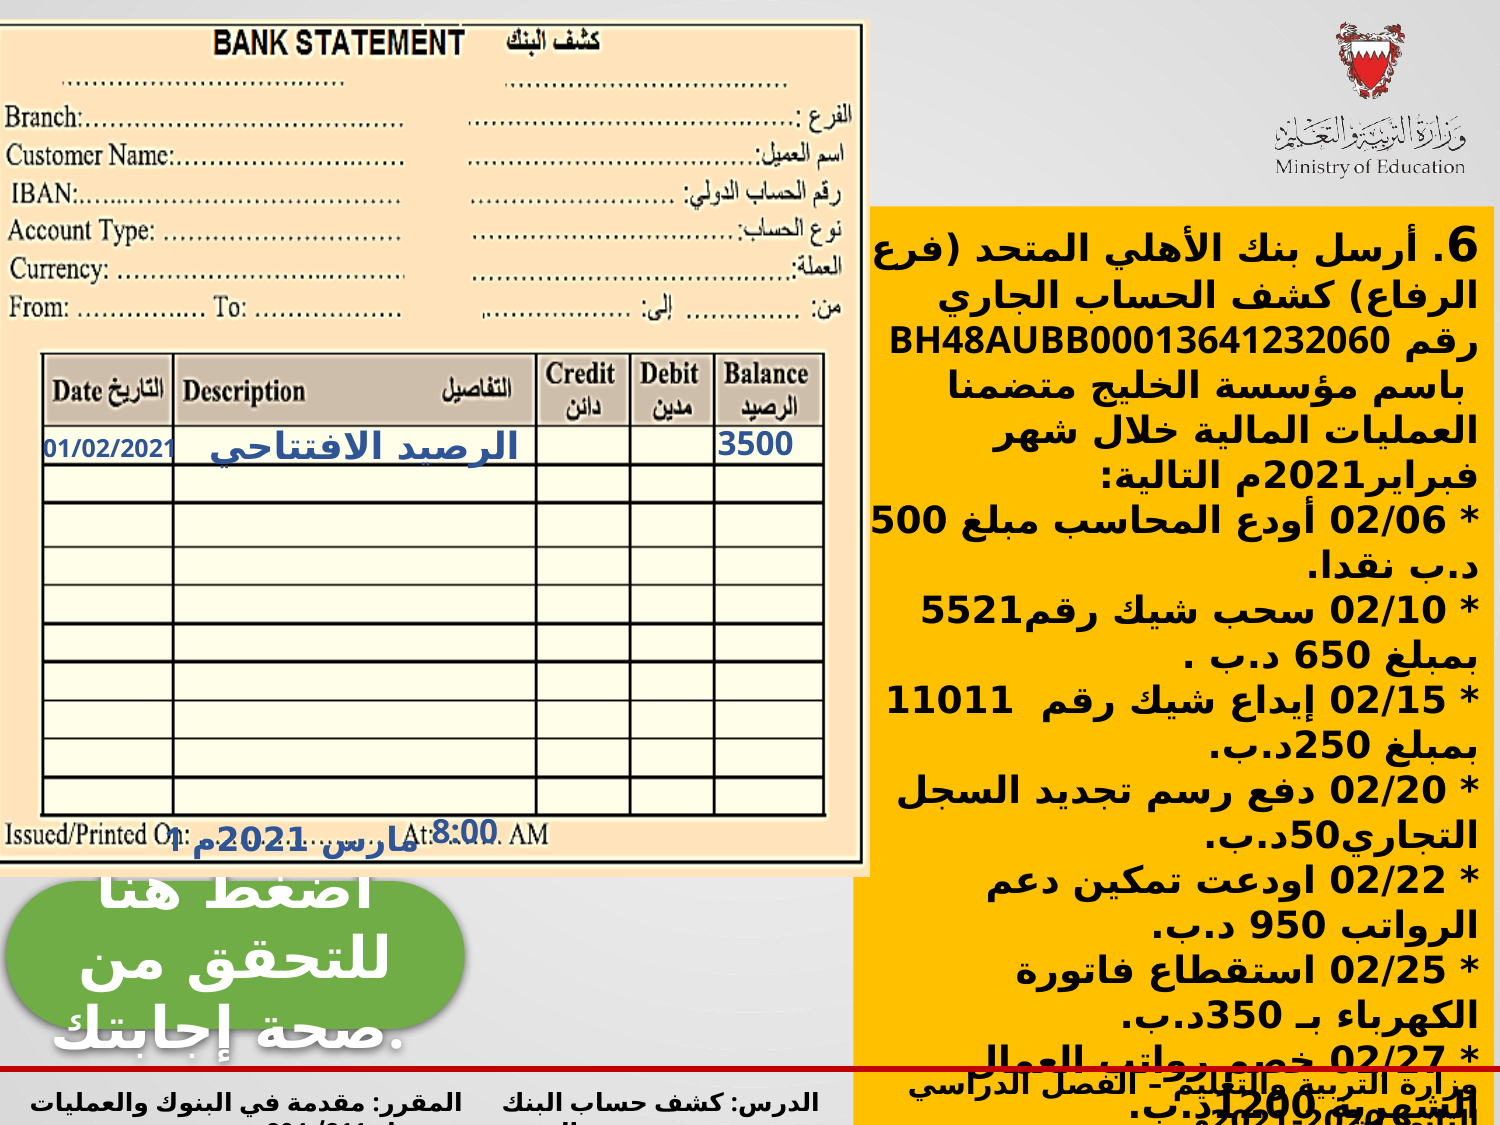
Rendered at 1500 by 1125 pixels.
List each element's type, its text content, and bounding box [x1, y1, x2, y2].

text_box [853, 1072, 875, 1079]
text_box الدرس: كشف حساب البنك المقرر: مقدمة في البنوك والعمليات المصرفية بنك 211/ 804 [0, 1079, 875, 1125]
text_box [0, 19, 870, 1029]
picture [1237, 0, 1500, 207]
text_box وزارة التربية والتعليم – الفصل الدراسي الثاني 2020-2021م [875, 1069, 1495, 1125]
text_box 6. أرسل بنك الأهلي المتحد (فرع الرفاع) كشف الحساب الجاري رقم BH48AUBB00013641232060 باسم مؤسسة الخليج متضمنا العمليات المالية خلال شهر فبراير2021م التالية: * 02/06 أودع المحاسب مبلغ 500 د.ب نقدا. * 02/10 سحب شيك رقم5521 بمبلغ 650 د.ب . * 02/15 إيداع شيك رقم 11011 بمبلغ 250د.ب. * 02/20 دفع رسم تجديد السجل التجاري50د.ب. * 02/22 اودعت تمكين دعم الرواتب 950 د.ب. * 02/25 استقطاع فاتورة الكهرباء بـ 350د.ب. * 02/27 خصم رواتب العمال الشهرية 1200د.ب. *02/28 احتسب البنك ضريبة القيمة المضافة عن خدمات مالية مقدمة للمؤسسة 3 د.ب. المطلوب: اعداد كشف حساب العميل المرسل من البنك في 1مارس 2021م عبر بريده الإلكتروني. [853, 206, 1495, 1066]
